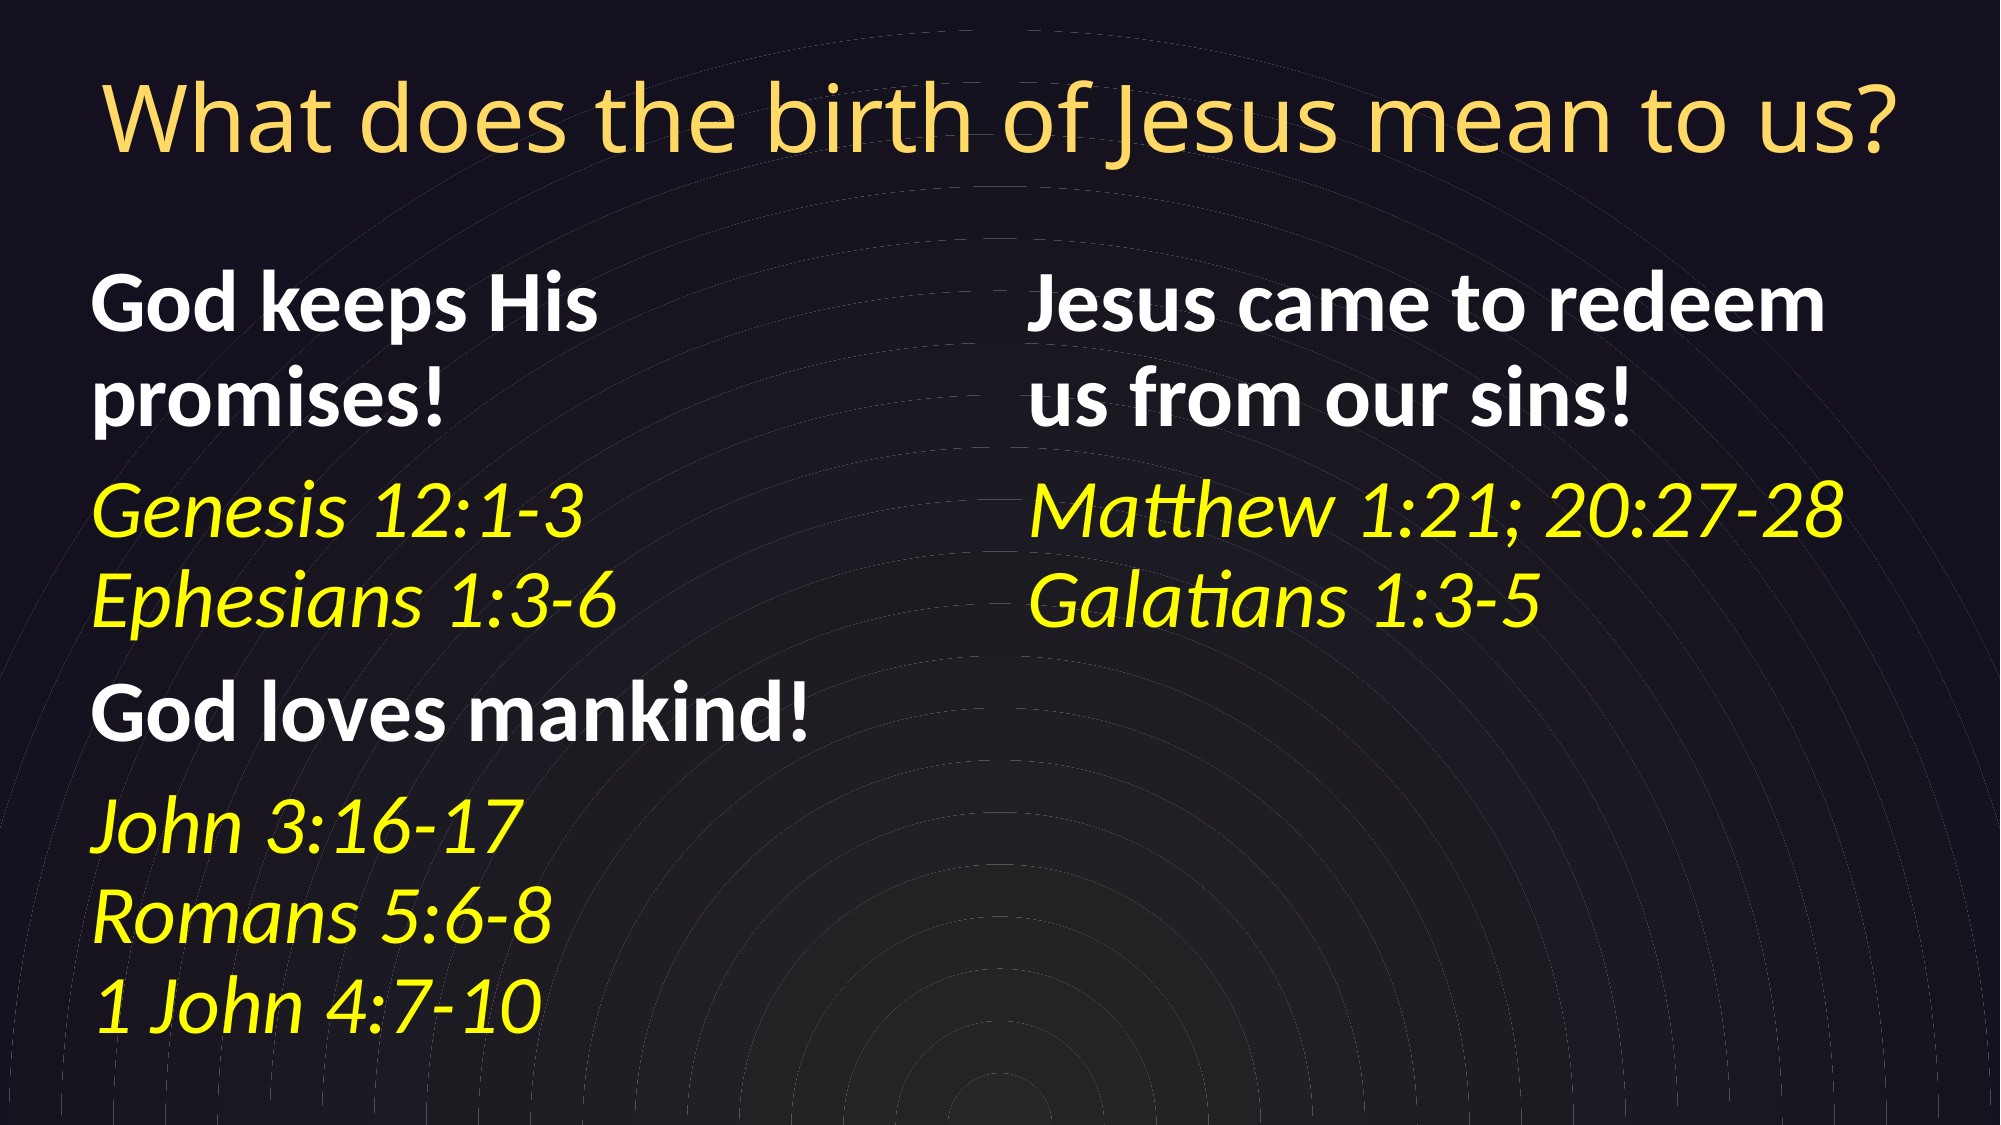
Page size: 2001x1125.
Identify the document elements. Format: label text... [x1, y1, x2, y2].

list God keeps His promises! Genesis 12:1-3 Ephesians 1:3-6 God loves mankind! John 3:16-17 Romans 5:6-8 1 John 4:7-10 [75, 248, 988, 1107]
list Jesus came to redeem us from our sins! Matthew 1:21; 20:27-28 Galatians 1:3-5 [1012, 248, 1927, 1107]
title What does the birth of Jesus mean to us? [75, 12, 1927, 231]
